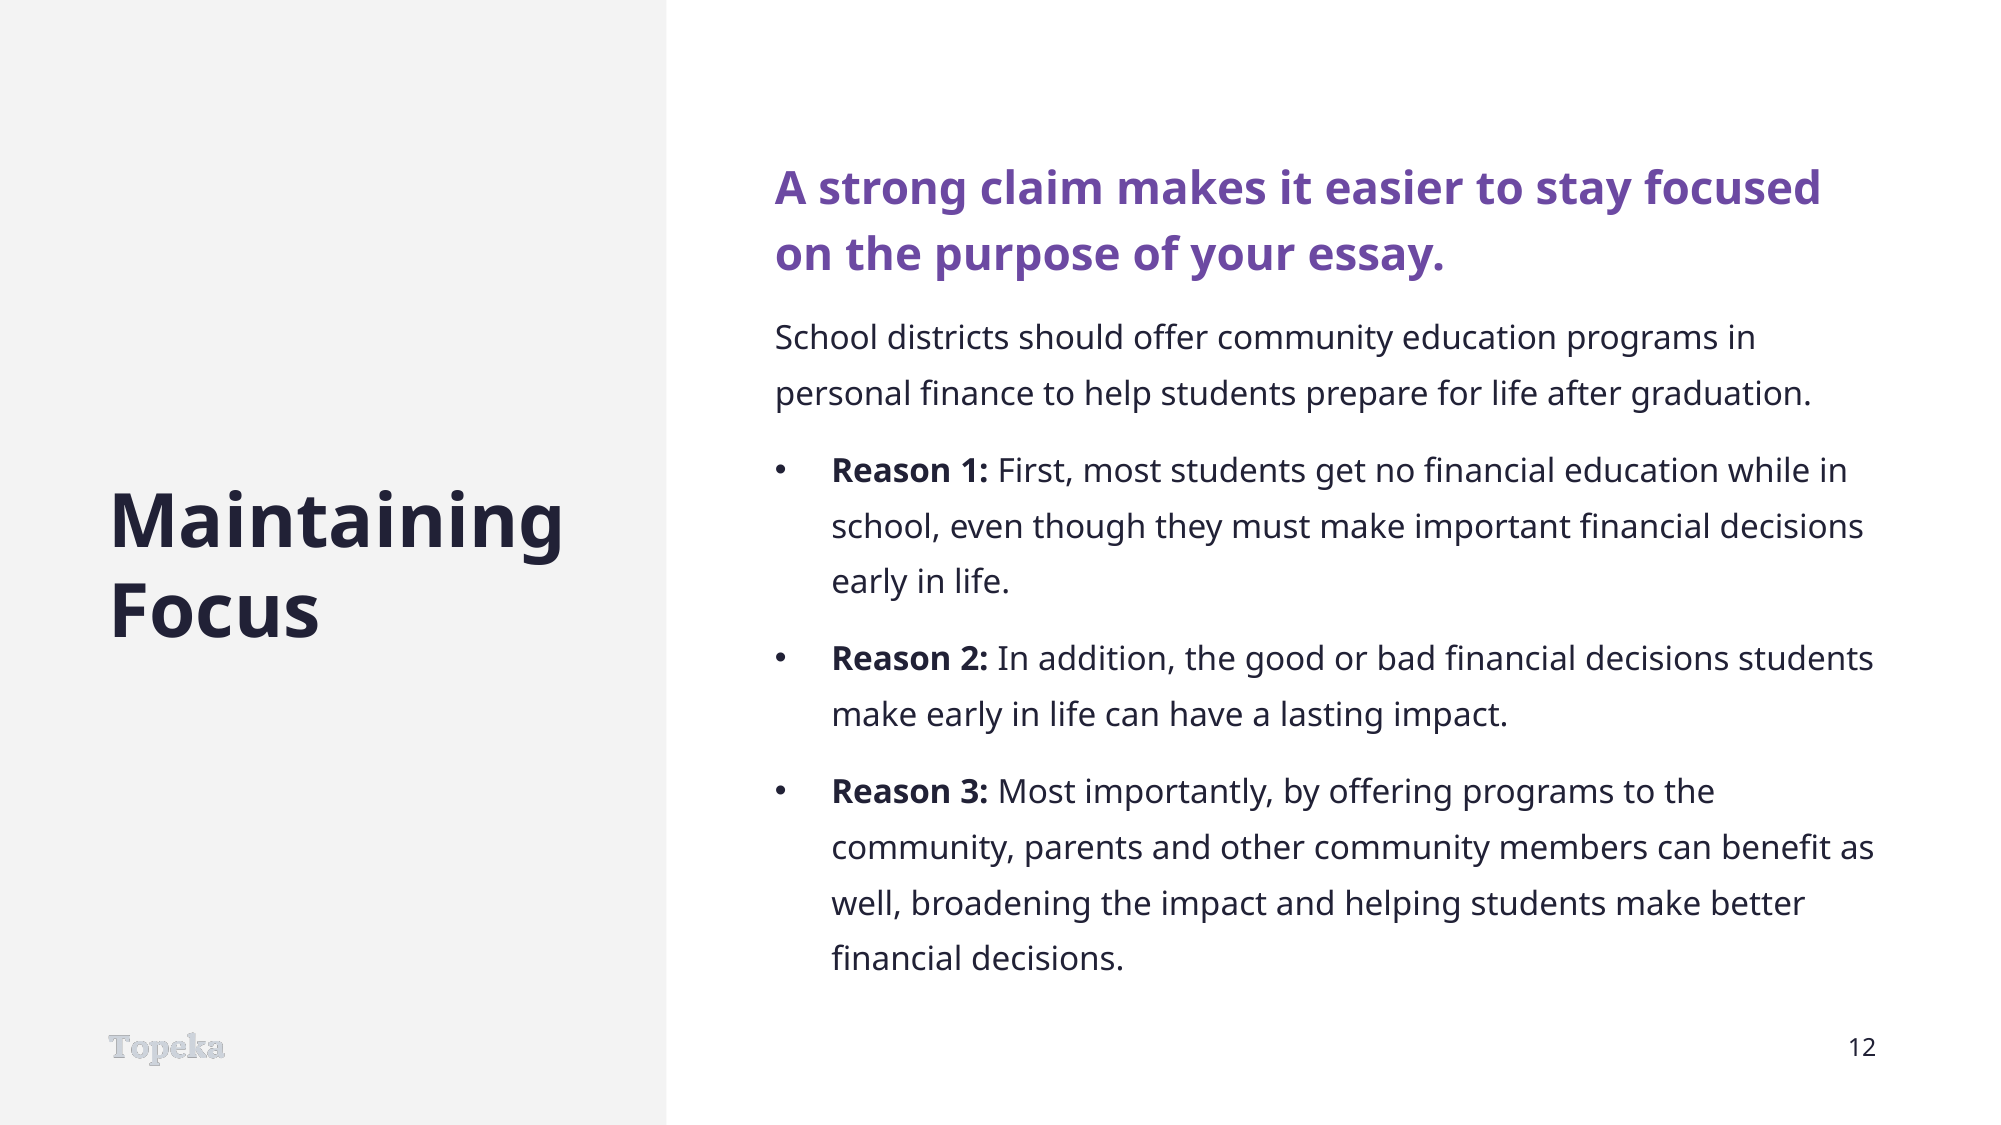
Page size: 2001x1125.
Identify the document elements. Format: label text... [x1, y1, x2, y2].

list Maintaining Focus [108, 446, 584, 679]
picture [108, 1032, 225, 1066]
subtitle A strong claim makes it easier to stay focused on the purpose of your essay. School districts should offer community education programs in personal finance to help students prepare for life after graduation. Reason 1: First, most students get no financial education while in school, even though they must make important financial decisions early in life. Reason 2: In addition, the good or bad financial decisions students make early in life can have a lasting impact. Reason 3: Most importantly, by offering programs to the community, parents and other community members can benefit as well, broadening the impact and helping students make better financial decisions. [774, 146, 1892, 979]
